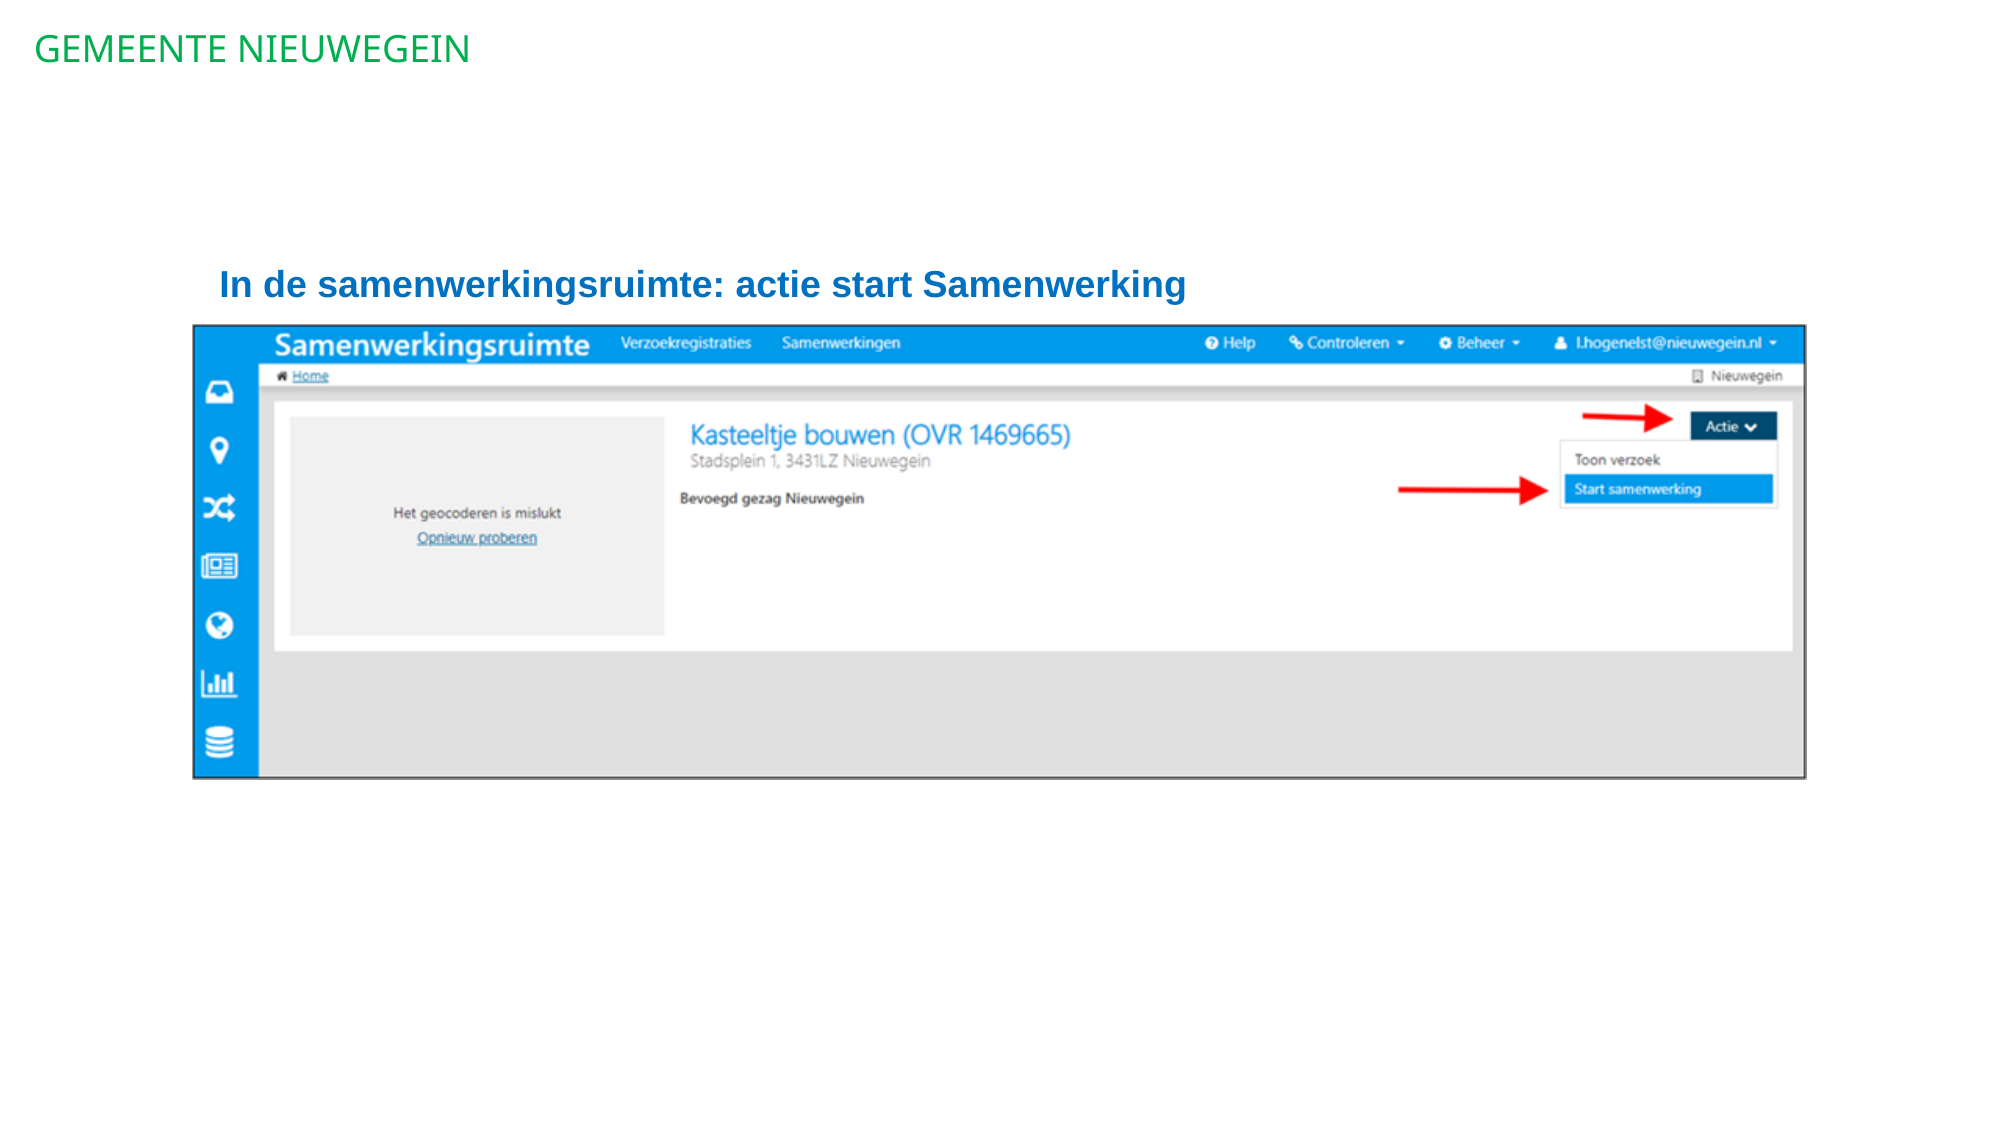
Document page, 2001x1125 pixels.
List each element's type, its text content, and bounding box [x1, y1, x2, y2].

text_box In de samenwerkingsruimte: actie start Samenwerking [204, 252, 1486, 313]
picture [192, 324, 1808, 780]
text_box GEMEENTE NIEUWEGEIN [19, 17, 1300, 78]
